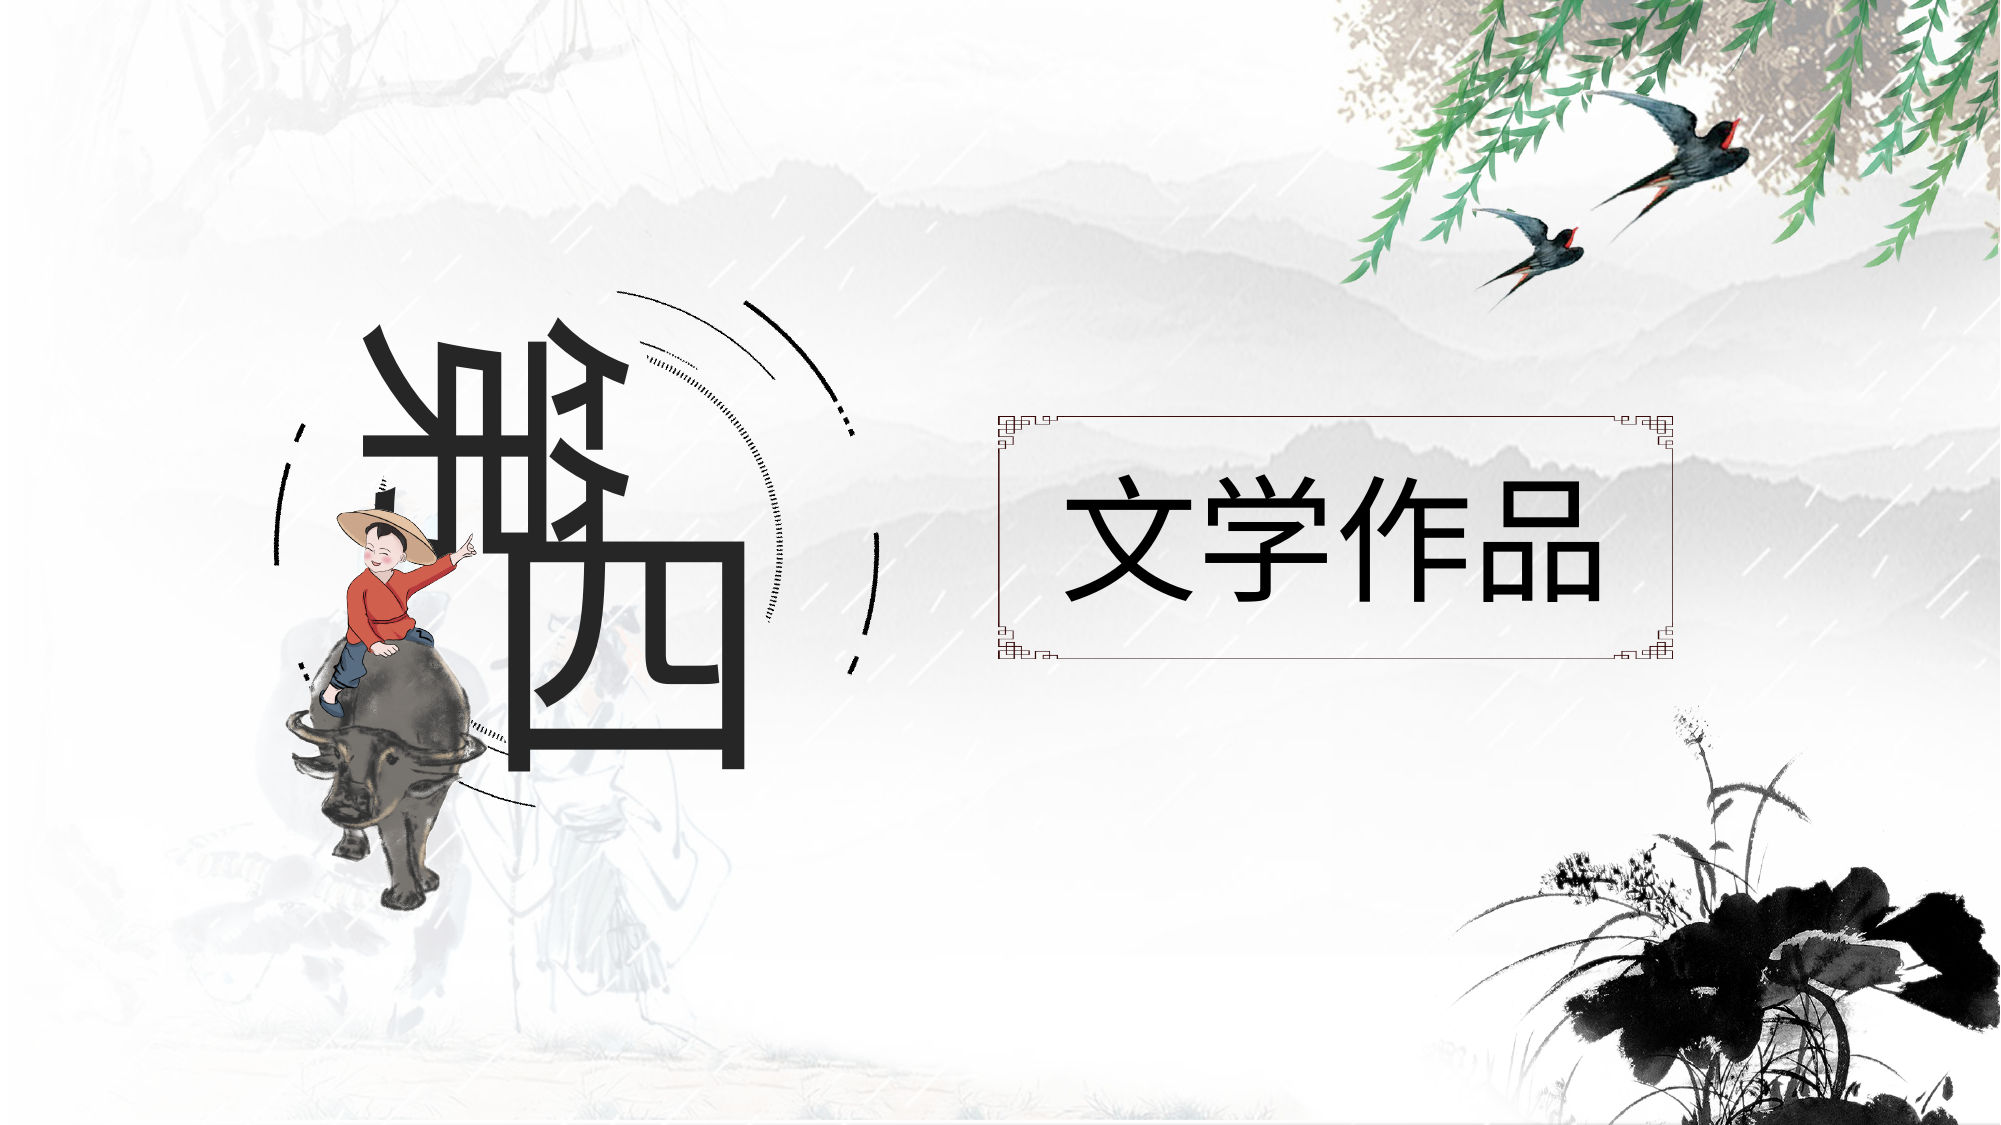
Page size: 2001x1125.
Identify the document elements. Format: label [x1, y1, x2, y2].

text_box [274, 252, 879, 845]
picture [0, 0, 2000, 1125]
